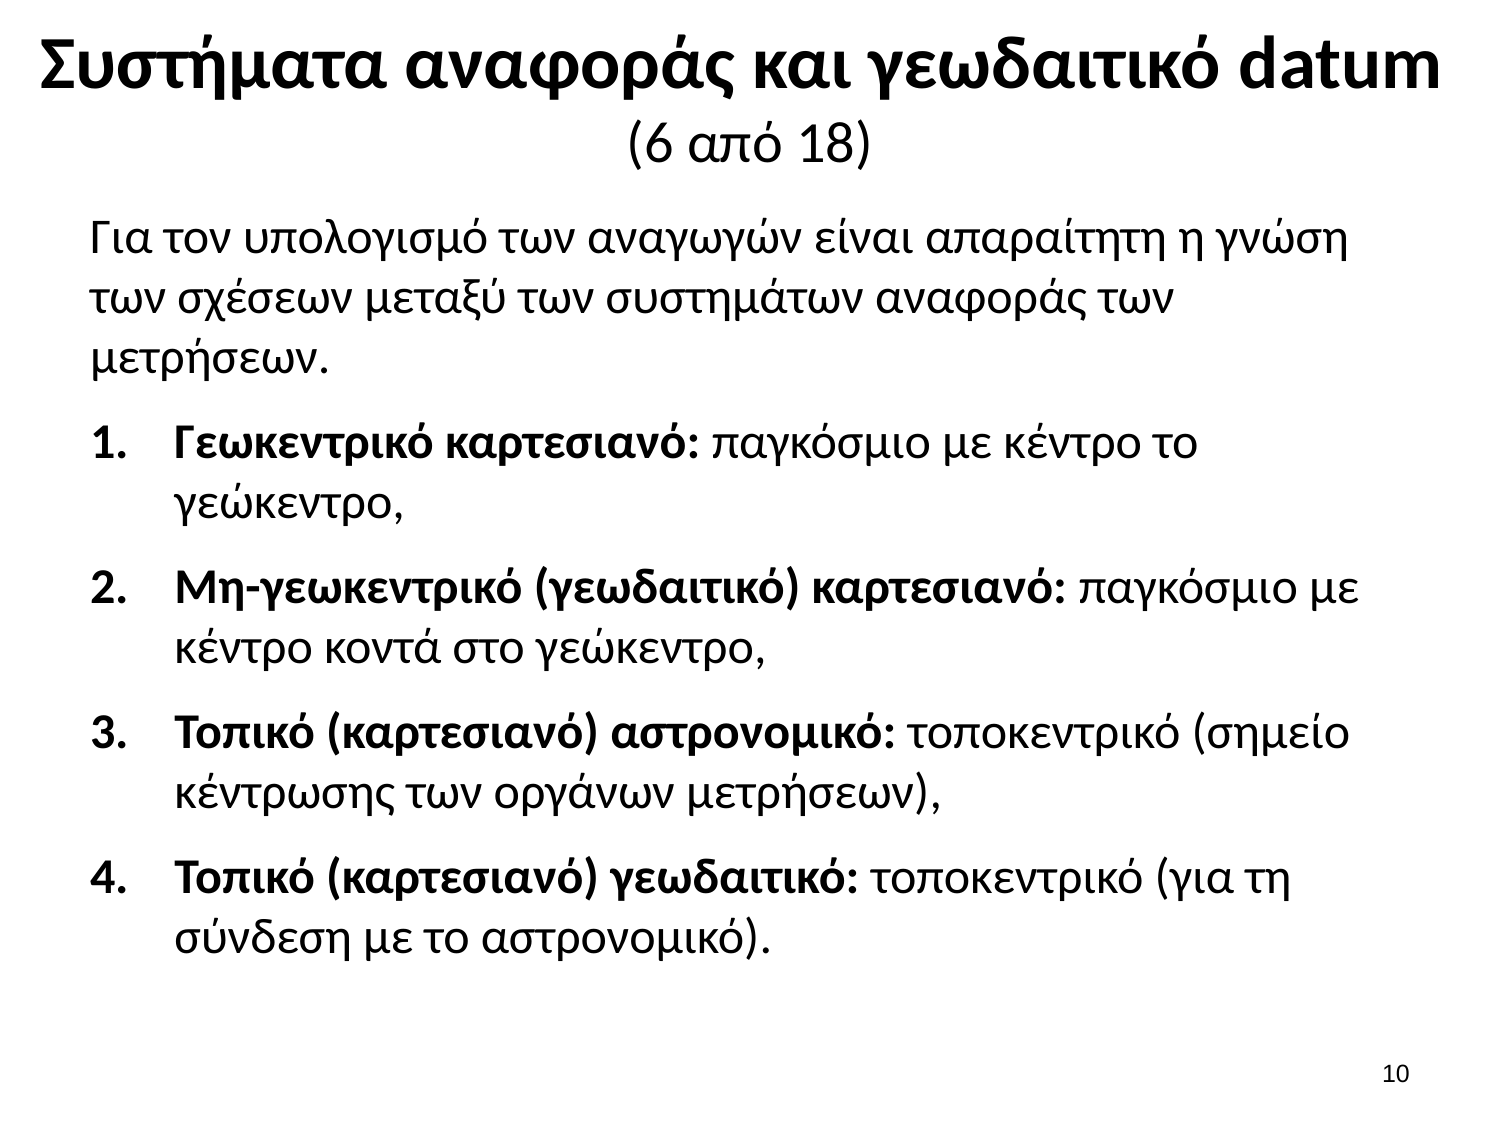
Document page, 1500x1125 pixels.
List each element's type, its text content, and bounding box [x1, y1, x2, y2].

slide_number 9 [1074, 1042, 1425, 1103]
list Για τον υπολογισμό των αναγωγών είναι απαραίτητη η γνώση των σχέσεων μεταξύ των συστημάτων αναφοράς των μετρήσεων. Γεωκεντρικό καρτεσιανό: παγκόσμιο με κέντρο το γεώκεντρο, Μη-γεωκεντρικό (γεωδαιτικό) καρτεσιανό: παγκόσμιο με κέντρο κοντά στο γεώκεντρο, Τοπικό (καρτεσιανό) αστρονομικό: τοποκεντρικό (σημείο κέντρωσης των οργάνων μετρήσεων), Τοπικό (καρτεσιανό) γεωδαιτικό: τοποκεντρικό (για τη σύνδεση με το αστρονομικό). [75, 196, 1425, 1024]
title Συστήματα αναφοράς και γεωδαιτικό datum (6 από 18) [0, 19, 1500, 169]
